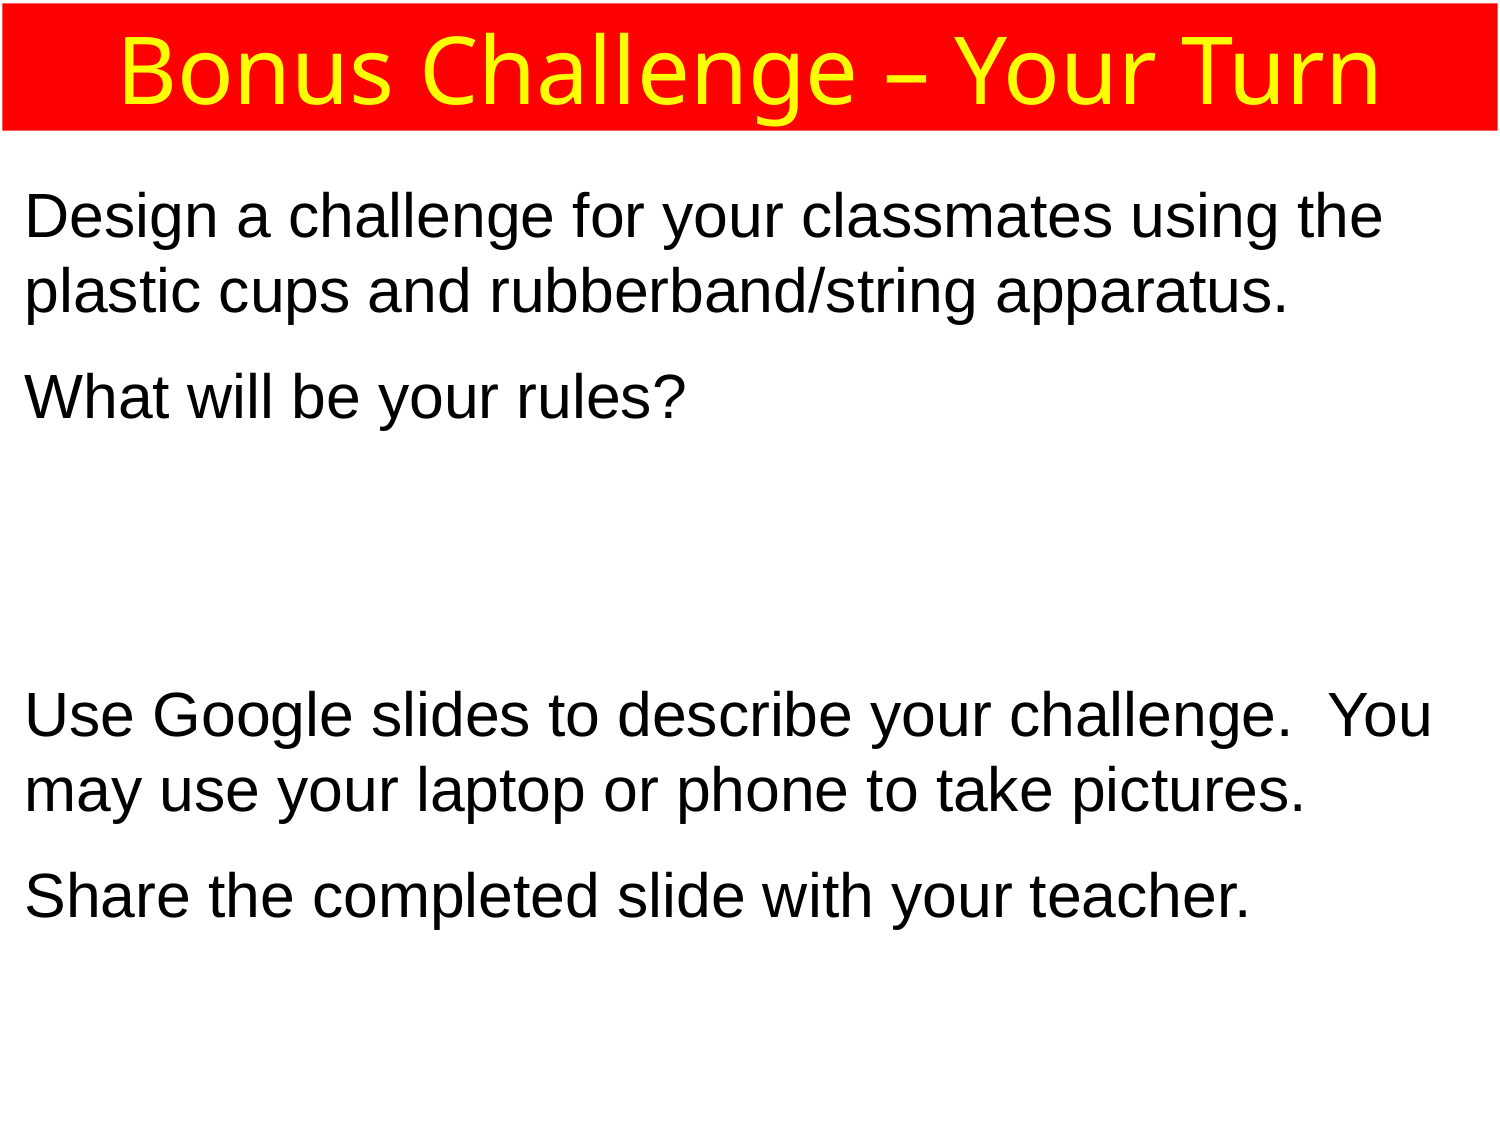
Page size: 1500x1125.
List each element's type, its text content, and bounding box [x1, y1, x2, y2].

text_box Design a challenge for your classmates using the plastic cups and rubberband/string apparatus. What will be your rules? Use Google slides to describe your challenge. You may use your laptop or phone to take pictures. Share the completed slide with your teacher. [9, 167, 1486, 939]
text_box Bonus Challenge – Your Turn [2, 3, 1498, 131]
text_box [2, 131, 1227, 226]
